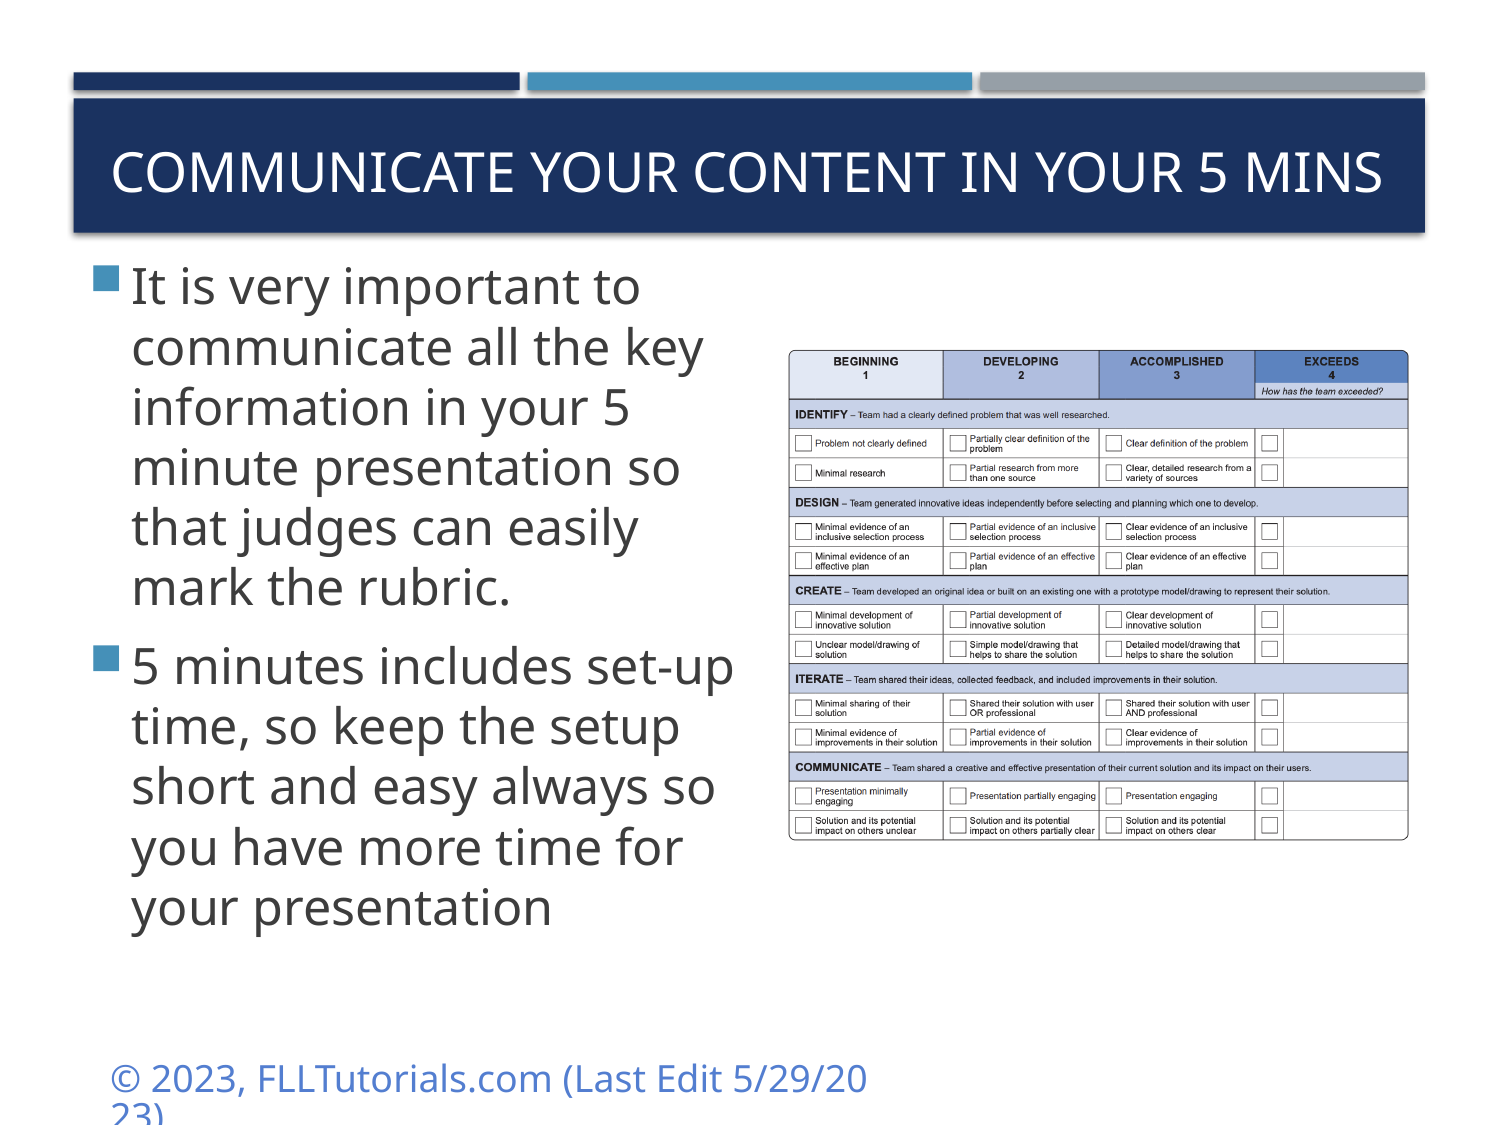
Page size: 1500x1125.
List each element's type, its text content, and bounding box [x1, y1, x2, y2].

footer © 2023, FLLTutorials.com (Last Edit 5/29/2023) [95, 1047, 895, 1108]
title Communicate your content in your 5 mins [95, 112, 1406, 211]
list It is very important to communicate all the key information in your 5 minute presentation so that judges can easily mark the rubric. 5 minutes includes set-up time, so keep the setup short and easy always so you have more time for your presentation [73, 246, 772, 962]
picture [776, 338, 1427, 854]
